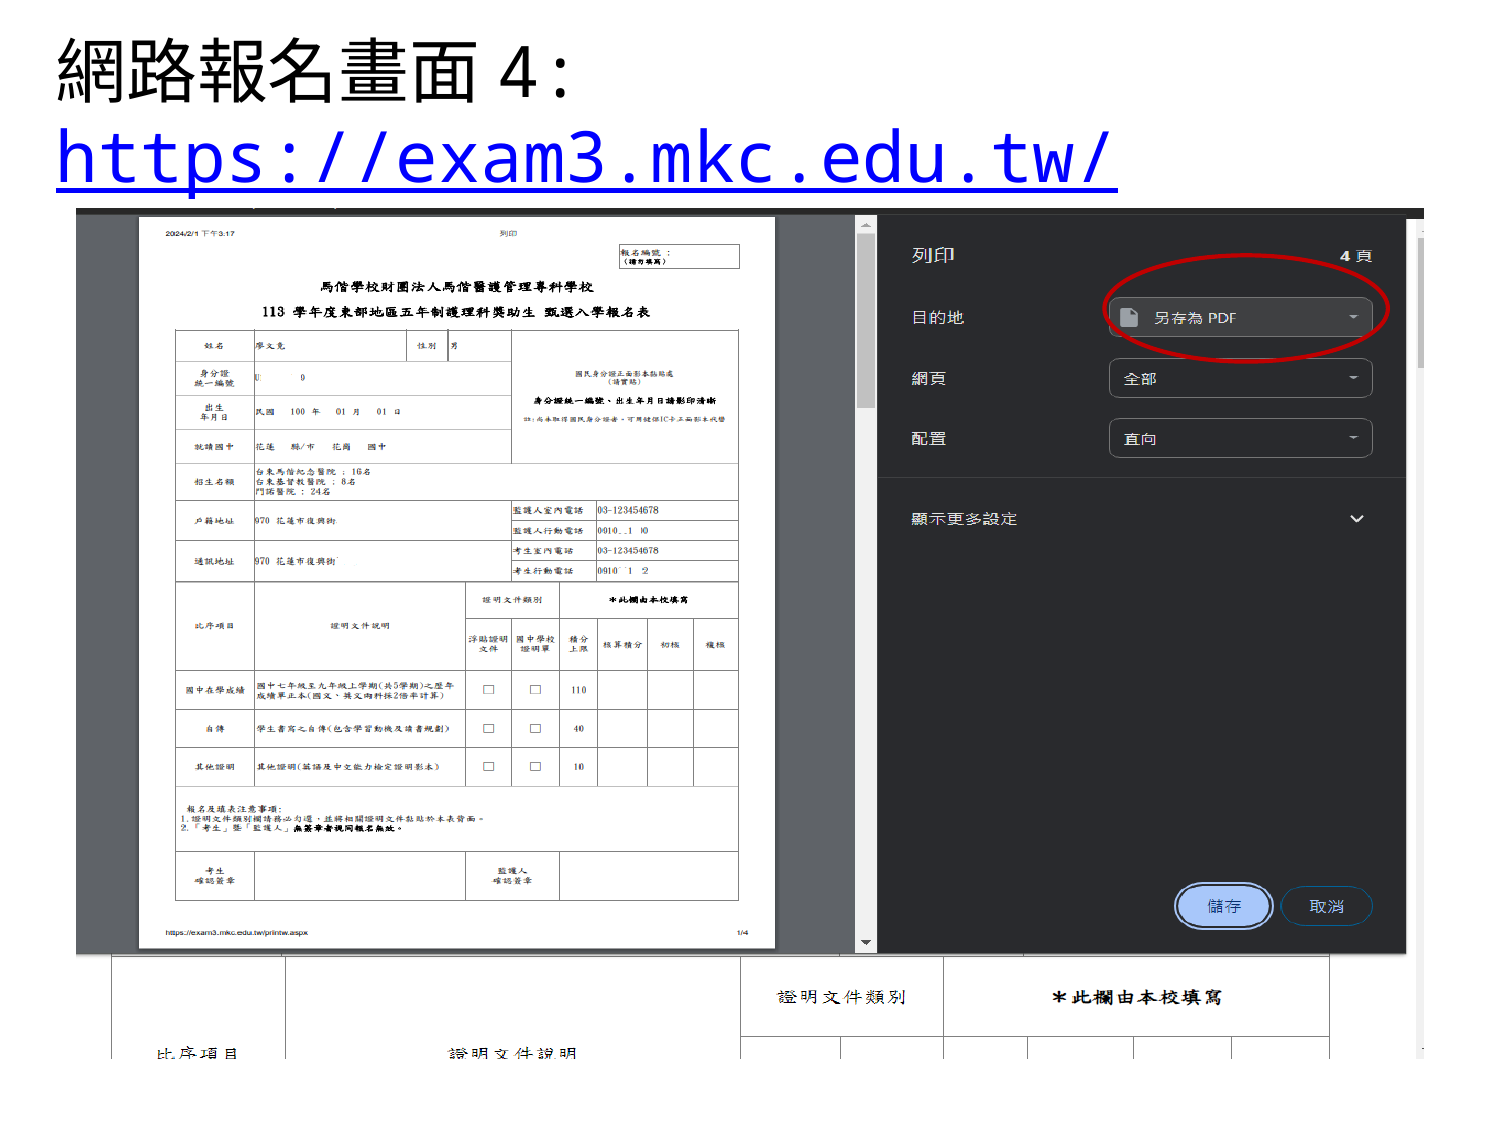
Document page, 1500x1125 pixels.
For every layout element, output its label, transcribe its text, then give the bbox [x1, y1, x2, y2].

text_box 網路報名畫面4: https://exam3.mkc.edu.tw/ [41, 18, 1270, 216]
picture [76, 208, 1424, 1060]
